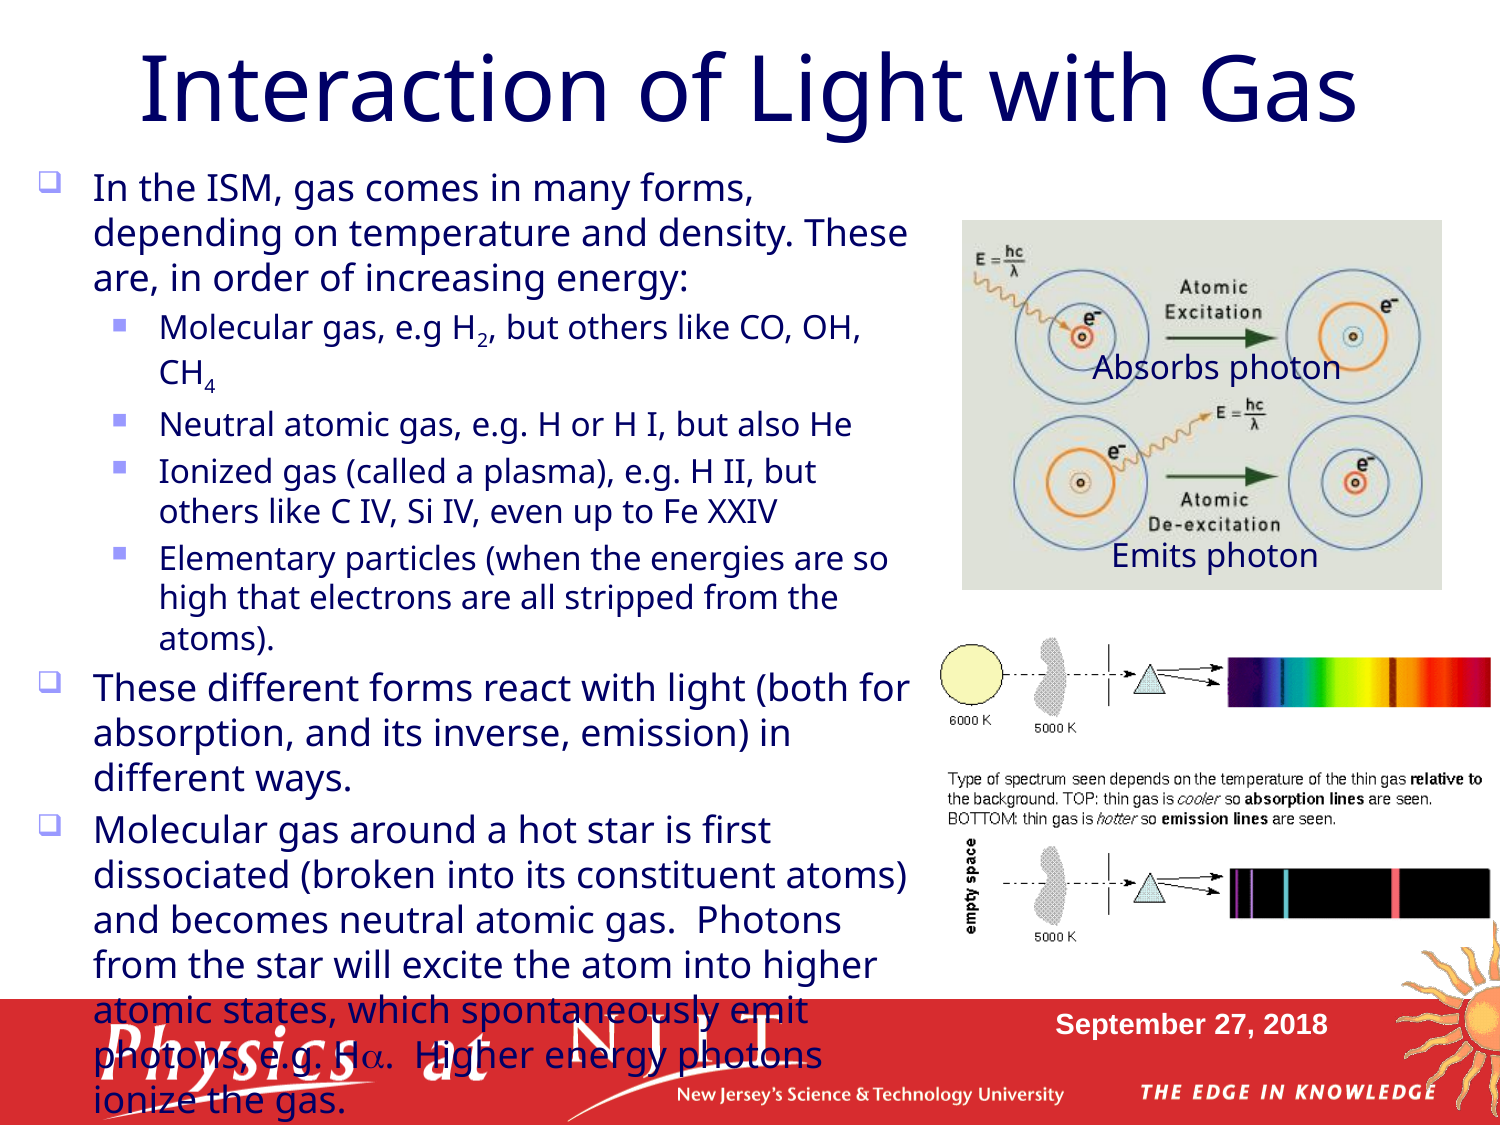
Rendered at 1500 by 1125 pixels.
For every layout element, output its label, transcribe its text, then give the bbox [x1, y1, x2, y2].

title Interaction of Light with Gas [75, 9, 1425, 160]
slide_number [1040, 1008, 1391, 1048]
list In the ISM, gas comes in many forms, depending on temperature and density. These are, in order of increasing energy: Molecular gas, e.g H2, but others like CO, OH, CH4 Neutral atomic gas, e.g. H or H I, but also He Ionized gas (called a plasma), e.g. H II, but others like C IV, Si IV, even up to Fe XXIV Elementary particles (when the energies are so high that electrons are all stripped from the atoms). These different forms react with light (both for absorption, and its inverse, emission) in different ways. Molecular gas around a hot star is first dissociated (broken into its constituent atoms) and becomes neutral atomic gas. Photons from the star will excite the atom into higher atomic states, which spontaneously emit photons, e.g. Ha. Higher energy photons ionize the gas. [21, 156, 939, 947]
picture [0, 630, 1500, 1125]
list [962, 220, 1442, 590]
